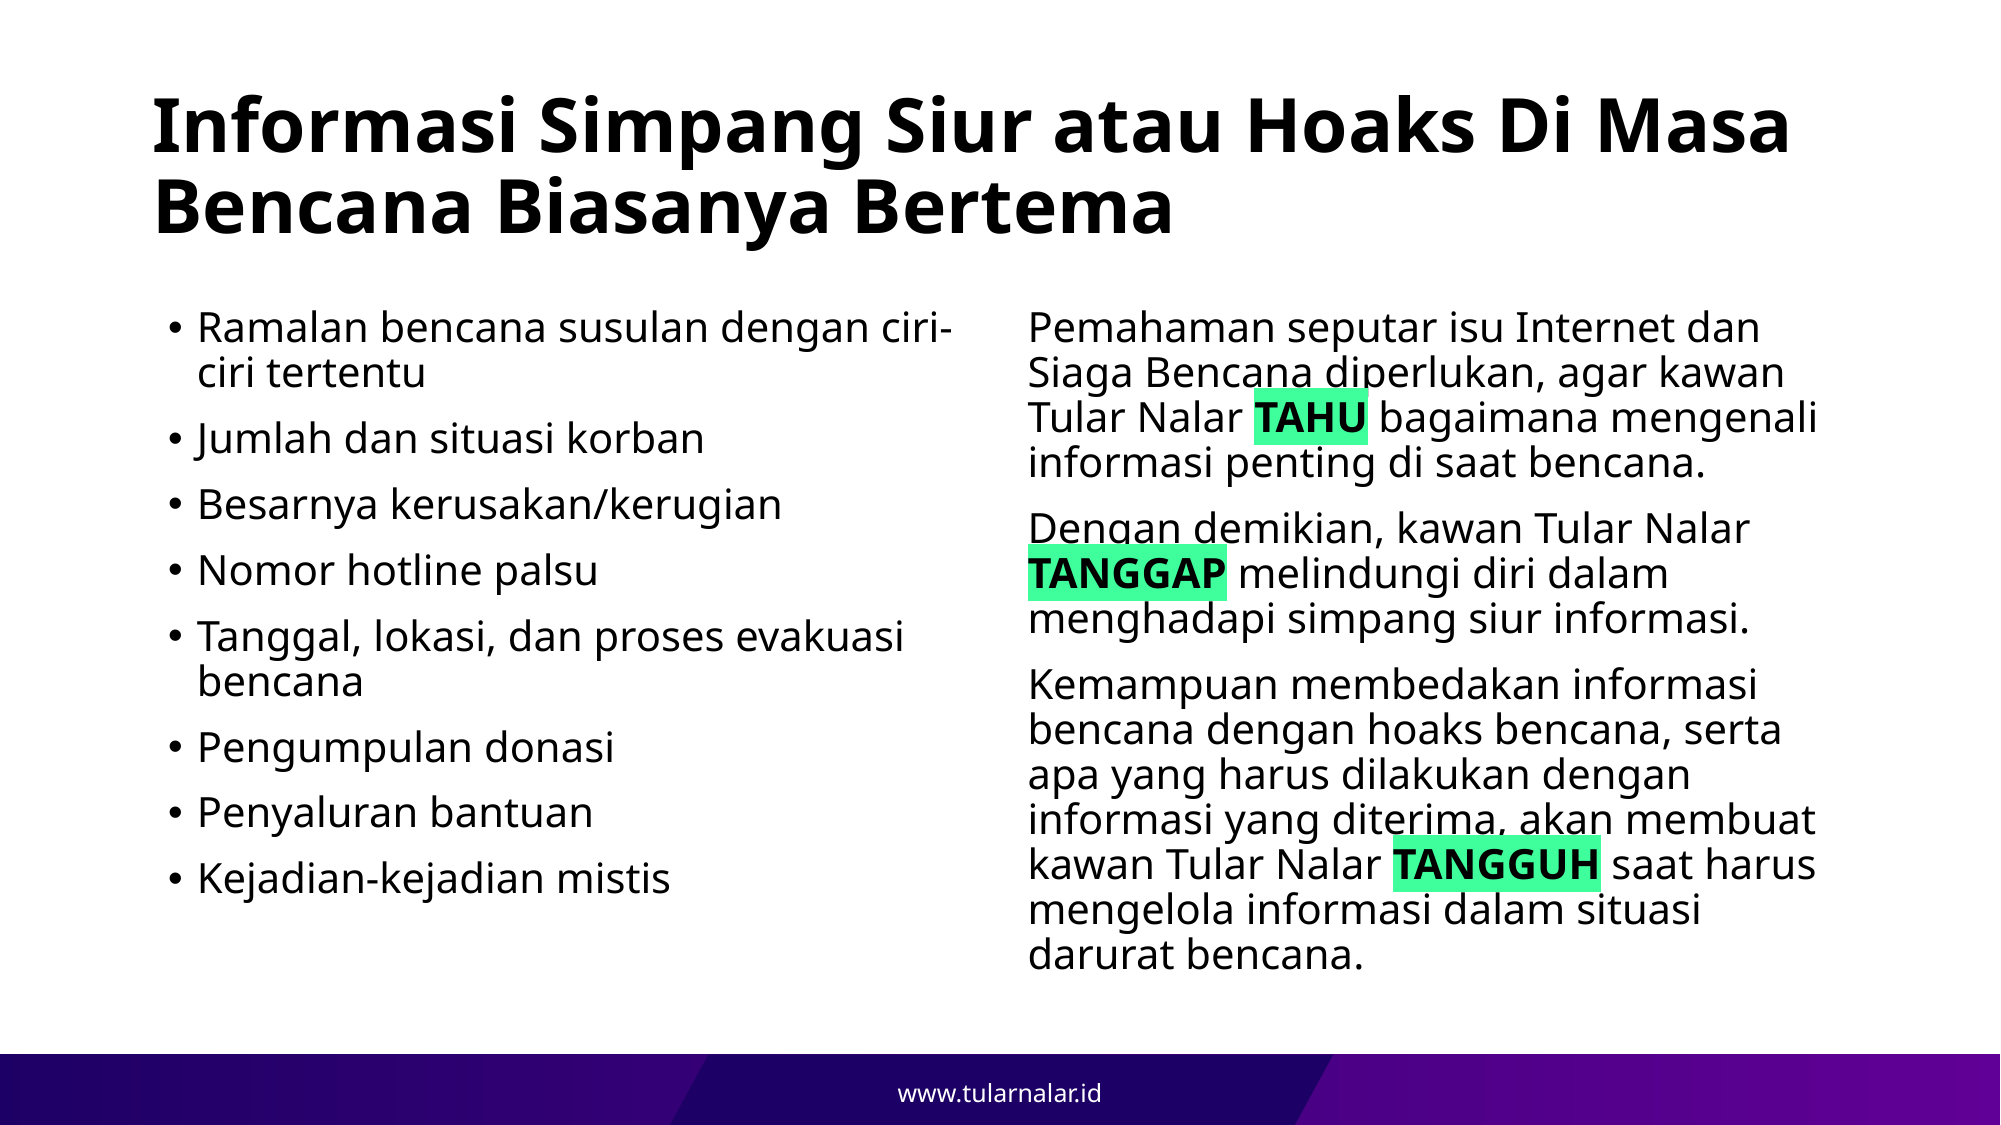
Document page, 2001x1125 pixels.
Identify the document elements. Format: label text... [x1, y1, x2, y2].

title Informasi Simpang Siur atau Hoaks Di Masa Bencana Biasanya Bertema [137, 59, 1863, 278]
list Pemahaman seputar isu Internet dan Siaga Bencana diperlukan, agar kawan Tular Nalar TAHU bagaimana mengenali informasi penting di saat bencana. Dengan demikian, kawan Tular Nalar TANGGAP melindungi diri dalam menghadapi simpang siur informasi. Kemampuan membedakan informasi bencana dengan hoaks bencana, serta apa yang harus dilakukan dengan informasi yang diterima, akan membuat kawan Tular Nalar TANGGUH saat harus mengelola informasi dalam situasi darurat bencana. [1012, 299, 1863, 1014]
list Ramalan bencana susulan dengan ciri-ciri tertentu Jumlah dan situasi korban Besarnya kerusakan/kerugian Nomor hotline palsu Tanggal, lokasi, dan proses evakuasi bencana Pengumpulan donasi Penyaluran bantuan Kejadian-kejadian mistis [137, 299, 988, 1014]
